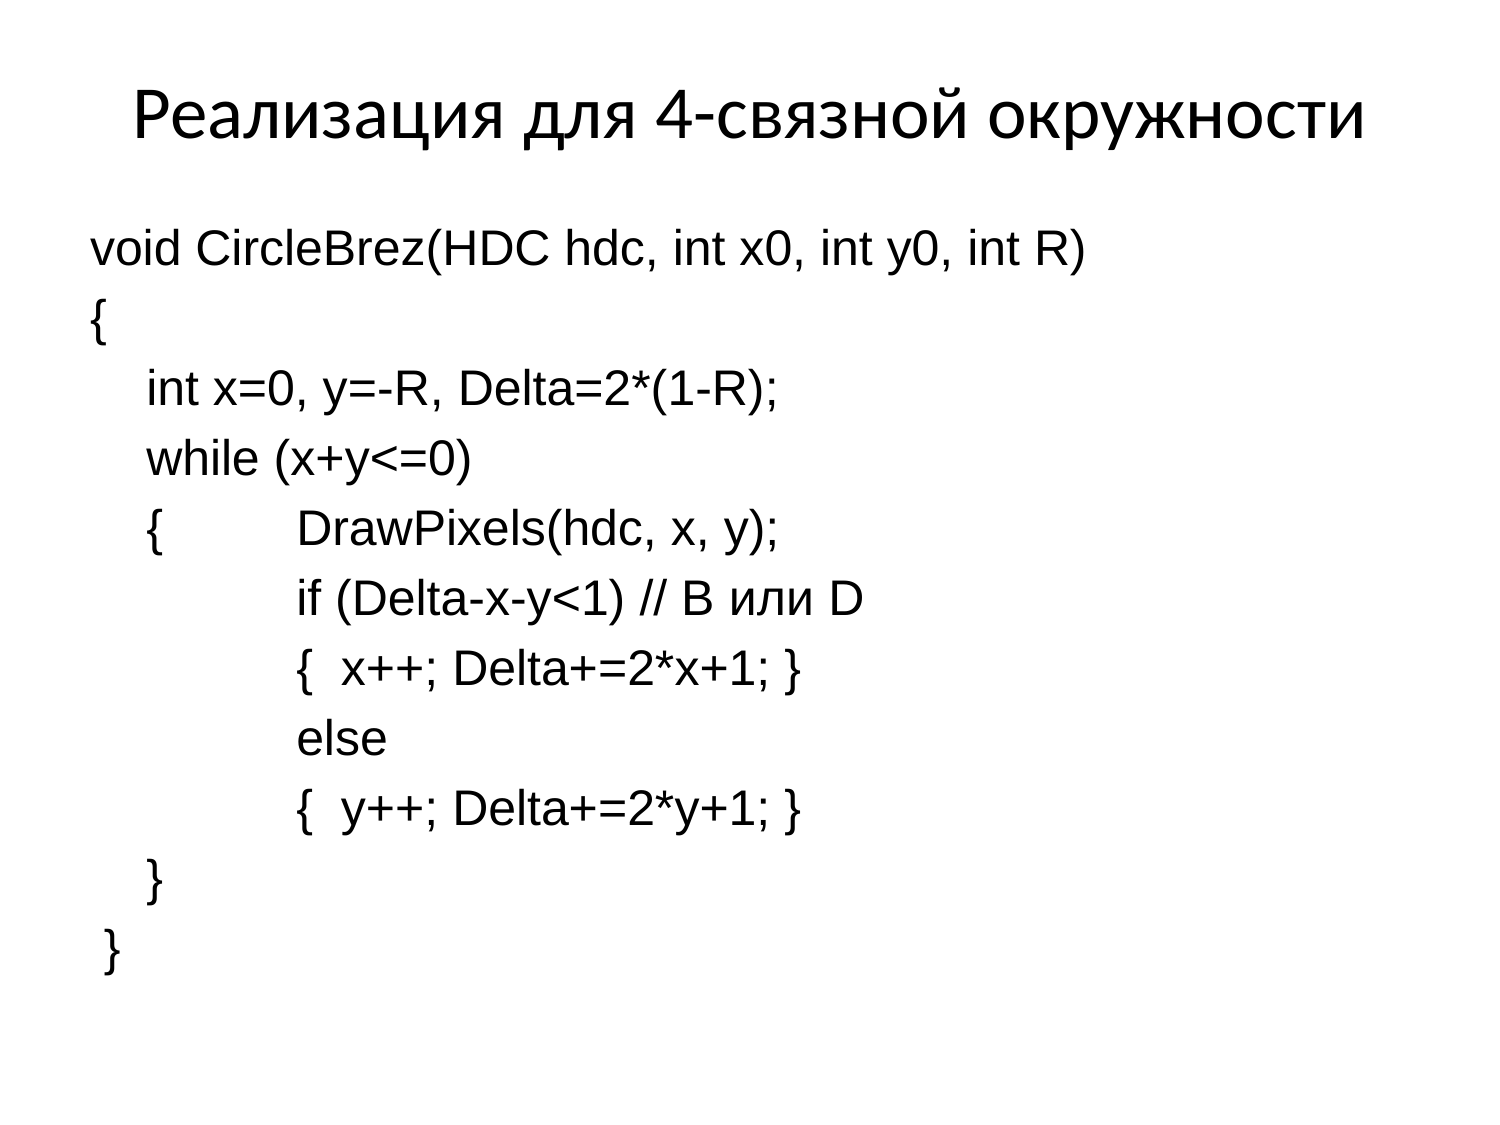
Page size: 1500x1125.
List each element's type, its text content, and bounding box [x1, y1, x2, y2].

title Реализация для 4-связной окружности [75, 45, 1425, 173]
list void CircleBrez(HDC hdc, int x0, int y0, int R) { int x=0, y=-R, Delta=2*(1-R); while (x+y<=0) { DrawPixels(hdc, x, y); if (Delta-x-y<1) // B или D { x++; Delta+=2*x+1; } else { y++; Delta+=2*y+1; } } } [75, 208, 1412, 1005]
